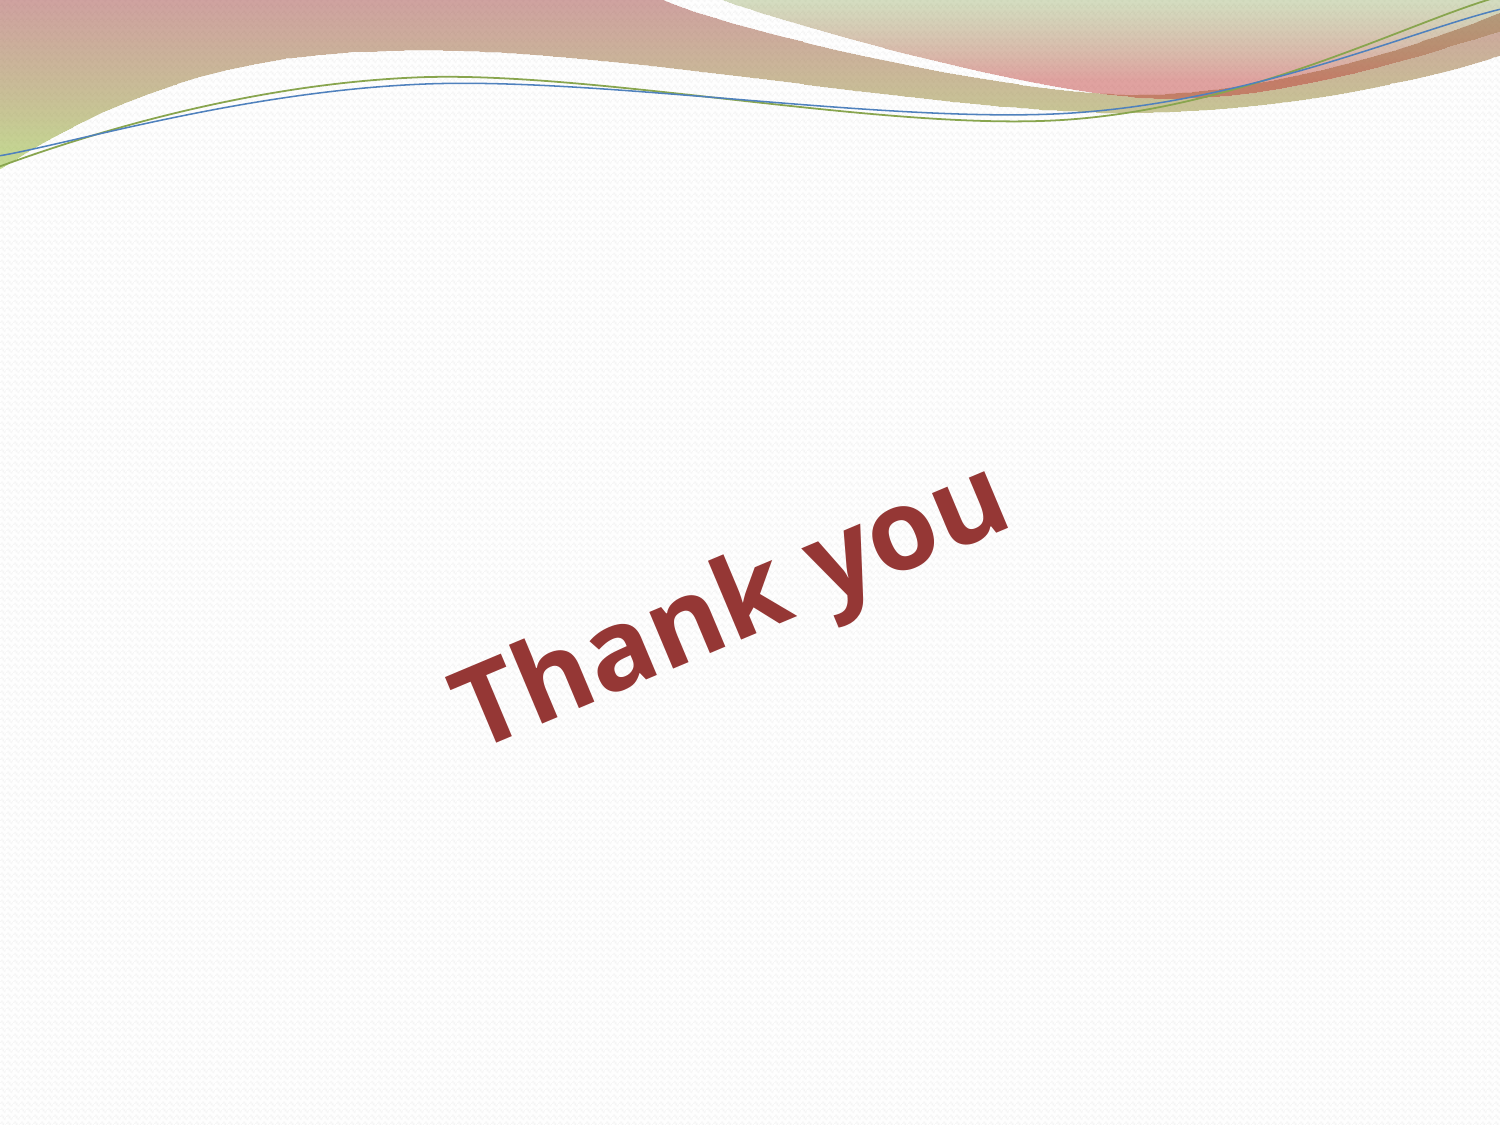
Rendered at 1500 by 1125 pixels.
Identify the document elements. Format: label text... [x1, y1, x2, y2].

text_box Thank you [360, 385, 1096, 809]
